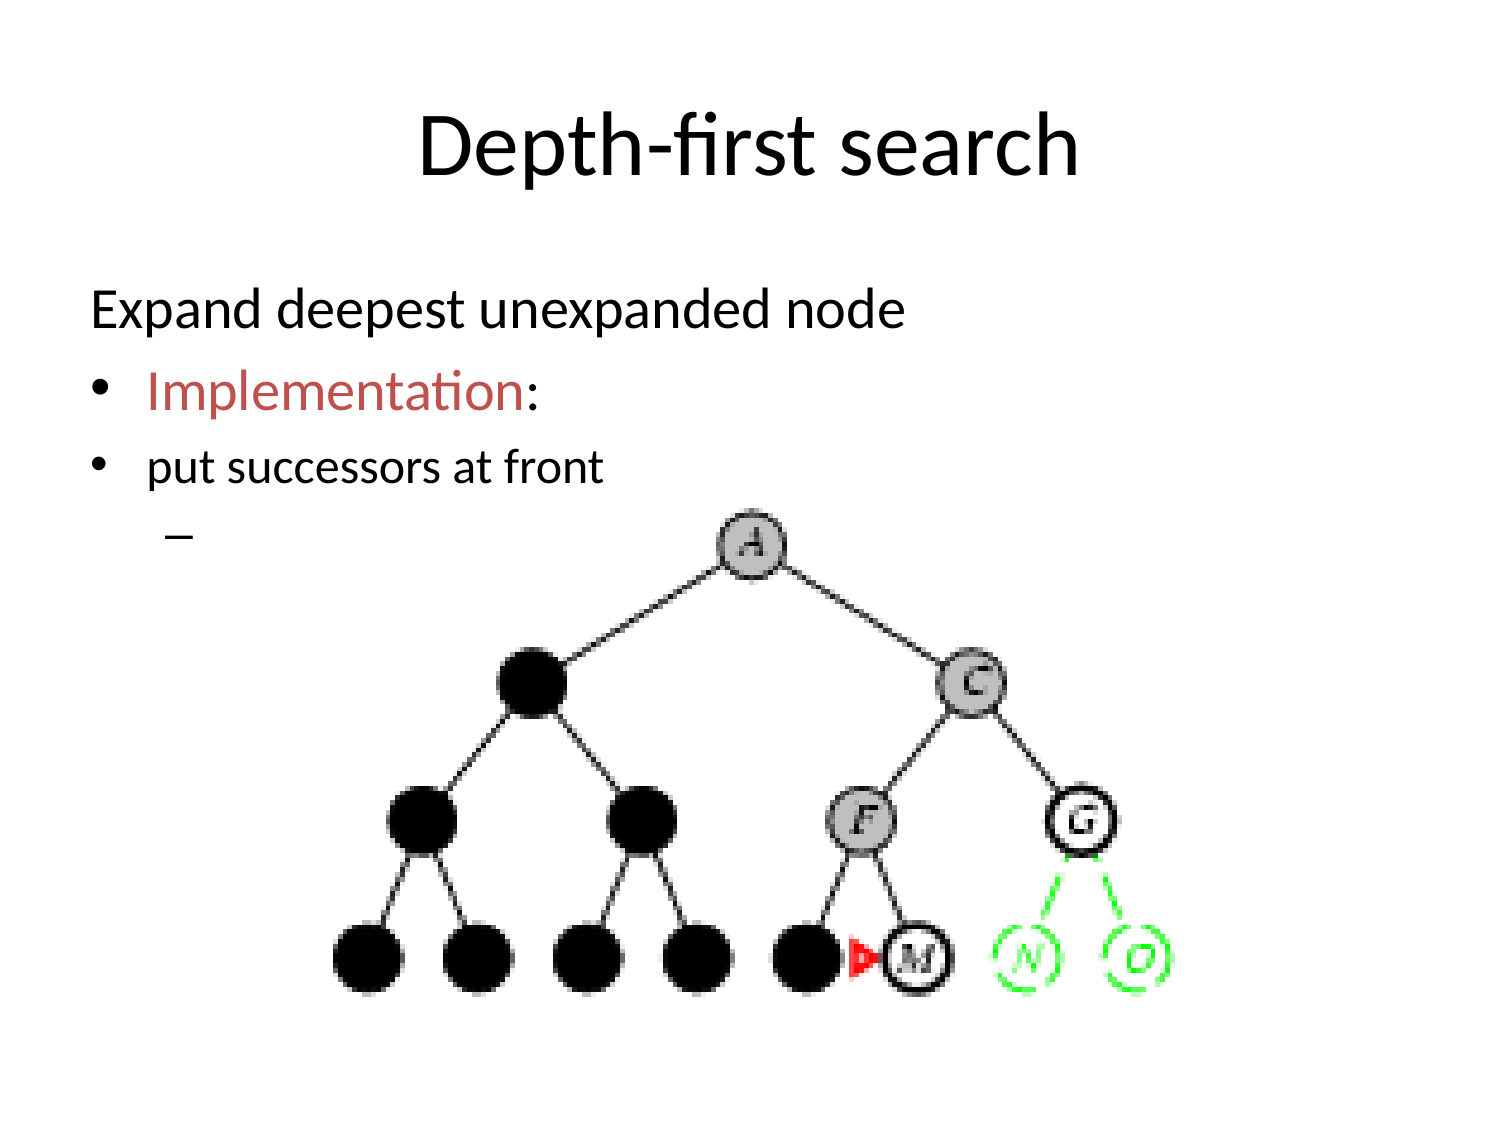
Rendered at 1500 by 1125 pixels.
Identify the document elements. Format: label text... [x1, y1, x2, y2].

list Expand deepest unexpanded node Implementation: put successors at front [75, 262, 1425, 1005]
title Depth-first search [75, 45, 1425, 233]
picture [324, 499, 1176, 997]
